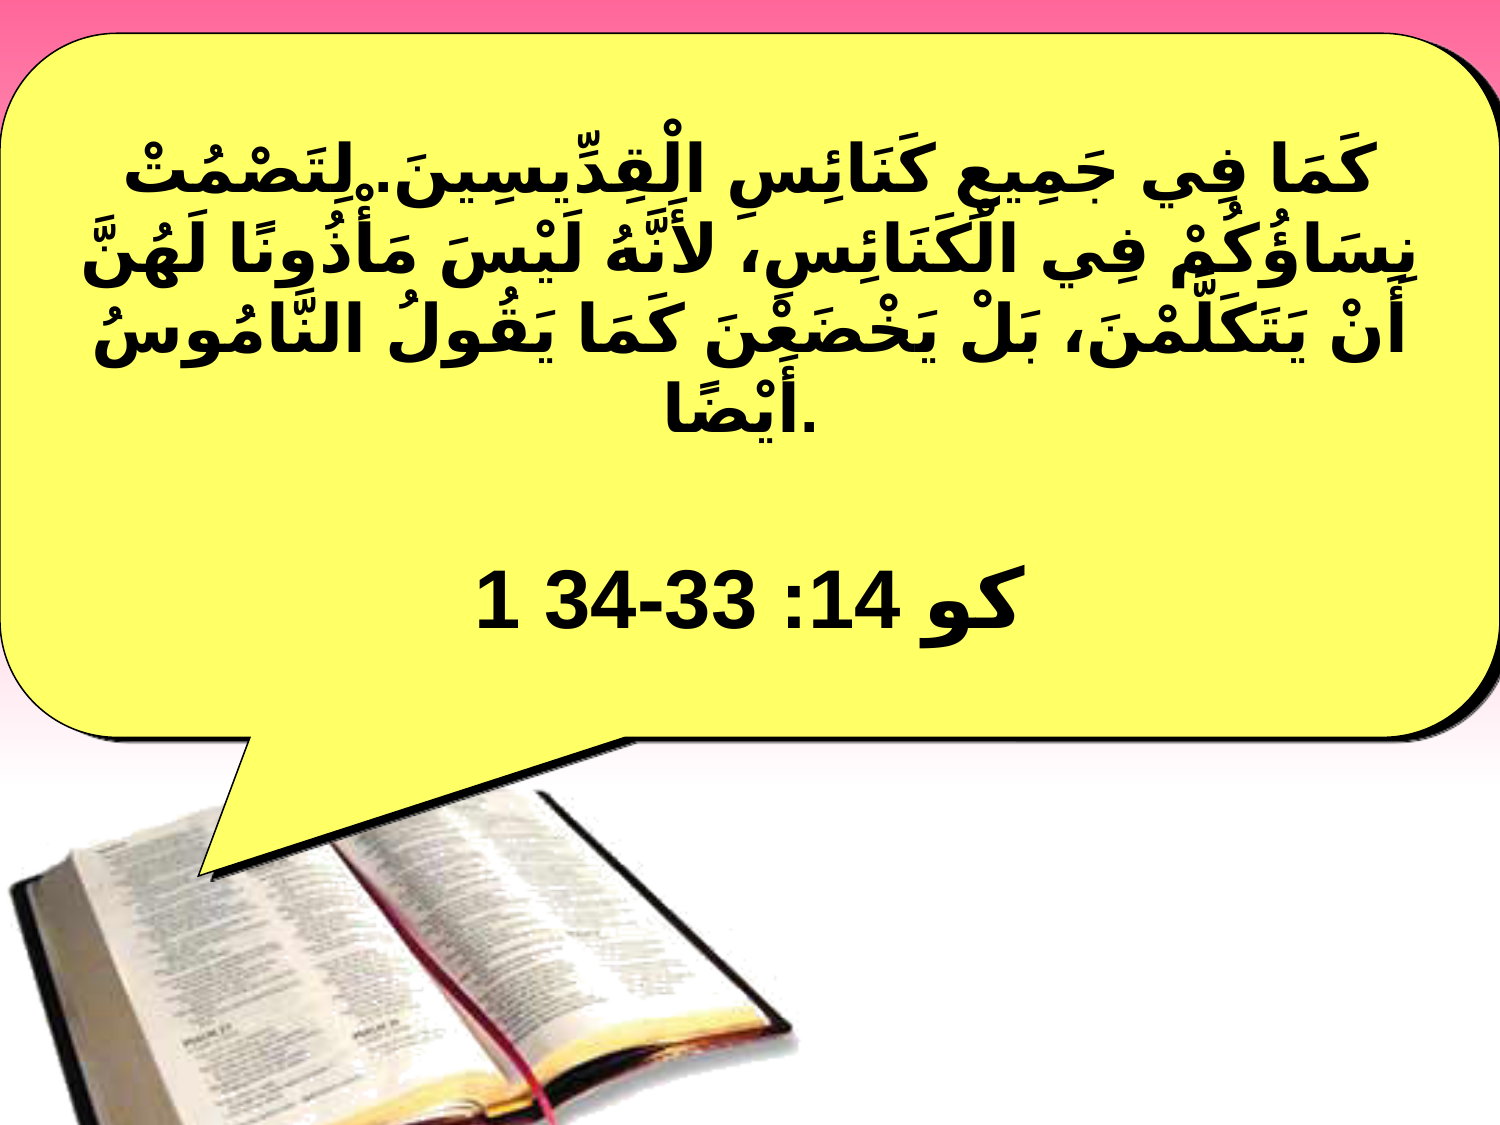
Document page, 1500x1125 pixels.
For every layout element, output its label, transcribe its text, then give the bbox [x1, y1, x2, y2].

text_box كَمَا فِي جَمِيعِ كَنَائِسِ الْقِدِّيسِينَ. لِتَصْمُتْ نِسَاؤُكُمْ فِي الْكَنَائِسِ، لأَنَّهُ لَيْسَ مَأْذُونًا لَهُنَّ أَنْ يَتَكَلَّمْنَ، بَلْ يَخْضَعْنَ كَمَا يَقُولُ النَّامُوسُ أَيْضًا. 1 كو 14: 33-34 [0, 33, 1500, 749]
text_box [0, 0, 1500, 134]
text_box [0, 636, 247, 749]
picture [0, 751, 833, 1125]
text_box [628, 685, 1500, 787]
